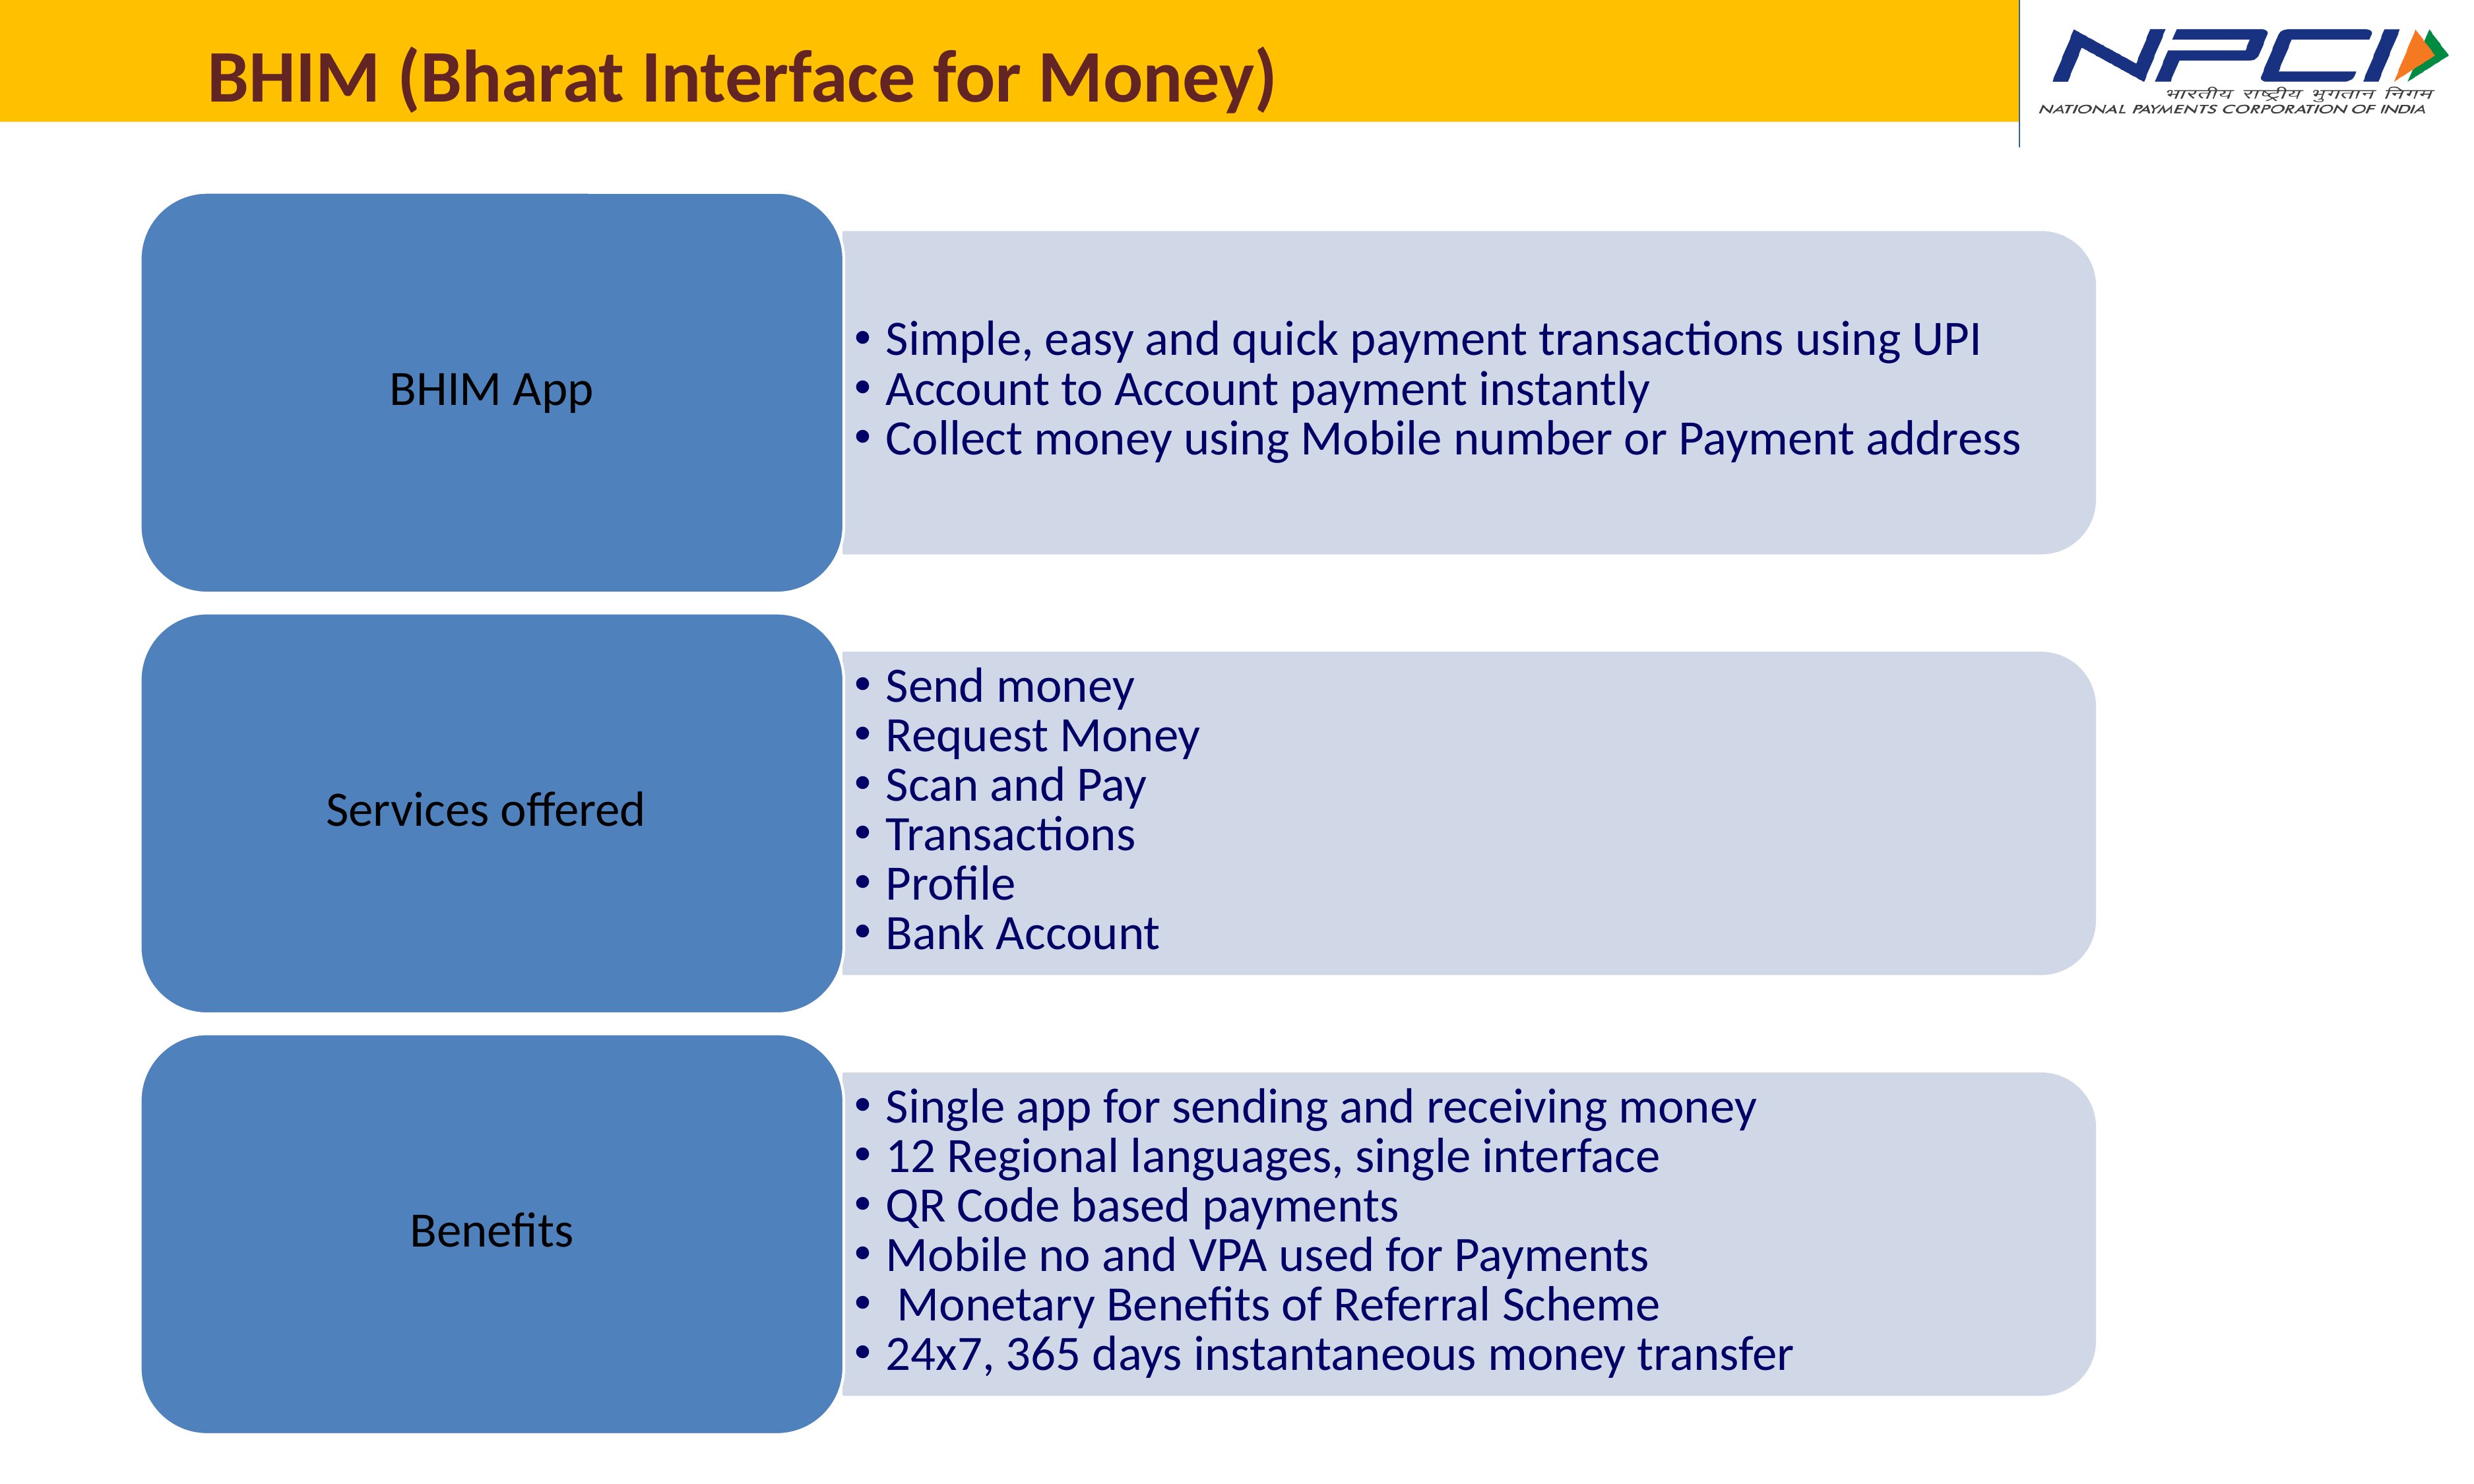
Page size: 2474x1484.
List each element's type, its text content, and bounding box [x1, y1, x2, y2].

picture [2020, 0, 2474, 154]
text_box BHIM (Bharat Interface for Money) [0, 0, 2019, 122]
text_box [140, 192, 2095, 1435]
